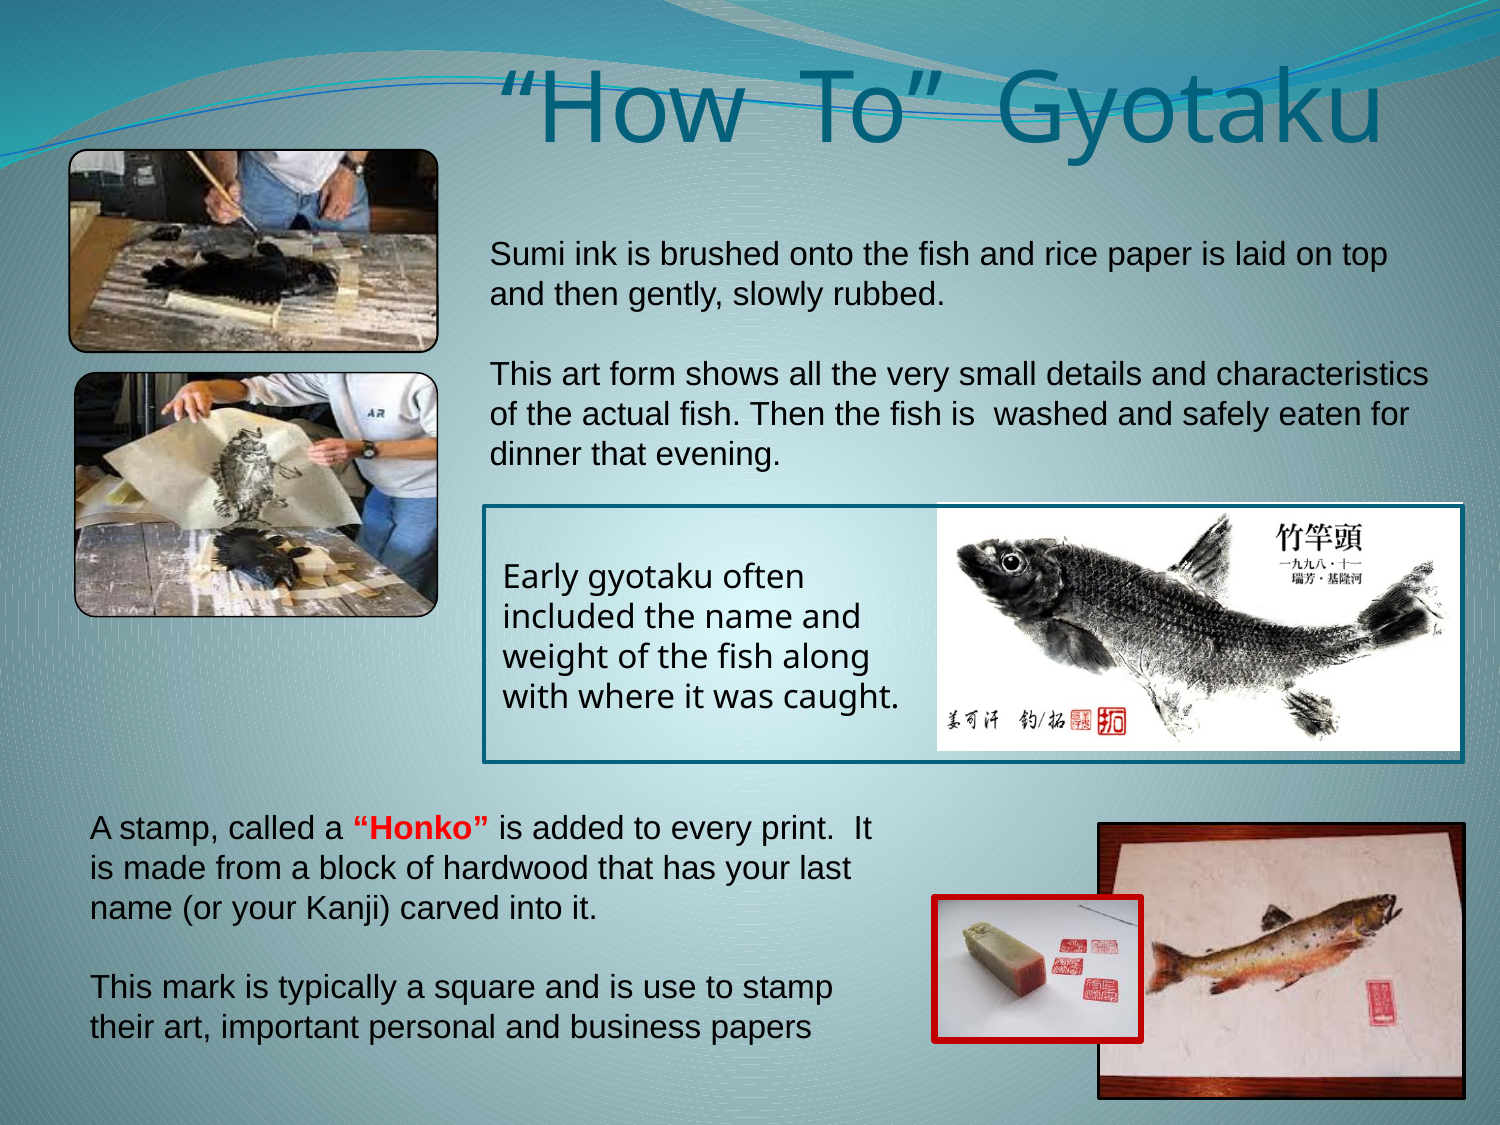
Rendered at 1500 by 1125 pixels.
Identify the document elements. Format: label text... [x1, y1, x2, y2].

title “How To” Gyotaku [362, 0, 1500, 163]
picture [74, 372, 438, 617]
text_box Sumi ink is brushed onto the fish and rice paper is laid on top and then gently, slowly rubbed. This art form shows all the very small details and characteristics of the actual fish. Then the fish is washed and safely eaten for dinner that evening. [474, 224, 1463, 520]
picture [937, 824, 1463, 1097]
text_box [482, 504, 942, 764]
picture [937, 509, 1459, 752]
text_box A stamp, called a “Honko” is added to every print. It is made from a block of hardwood that has your last name (or your Kanji) carved into it. This mark is typically a square and is use to stamp their art, important personal and business papers [74, 798, 893, 1053]
picture [69, 149, 438, 353]
